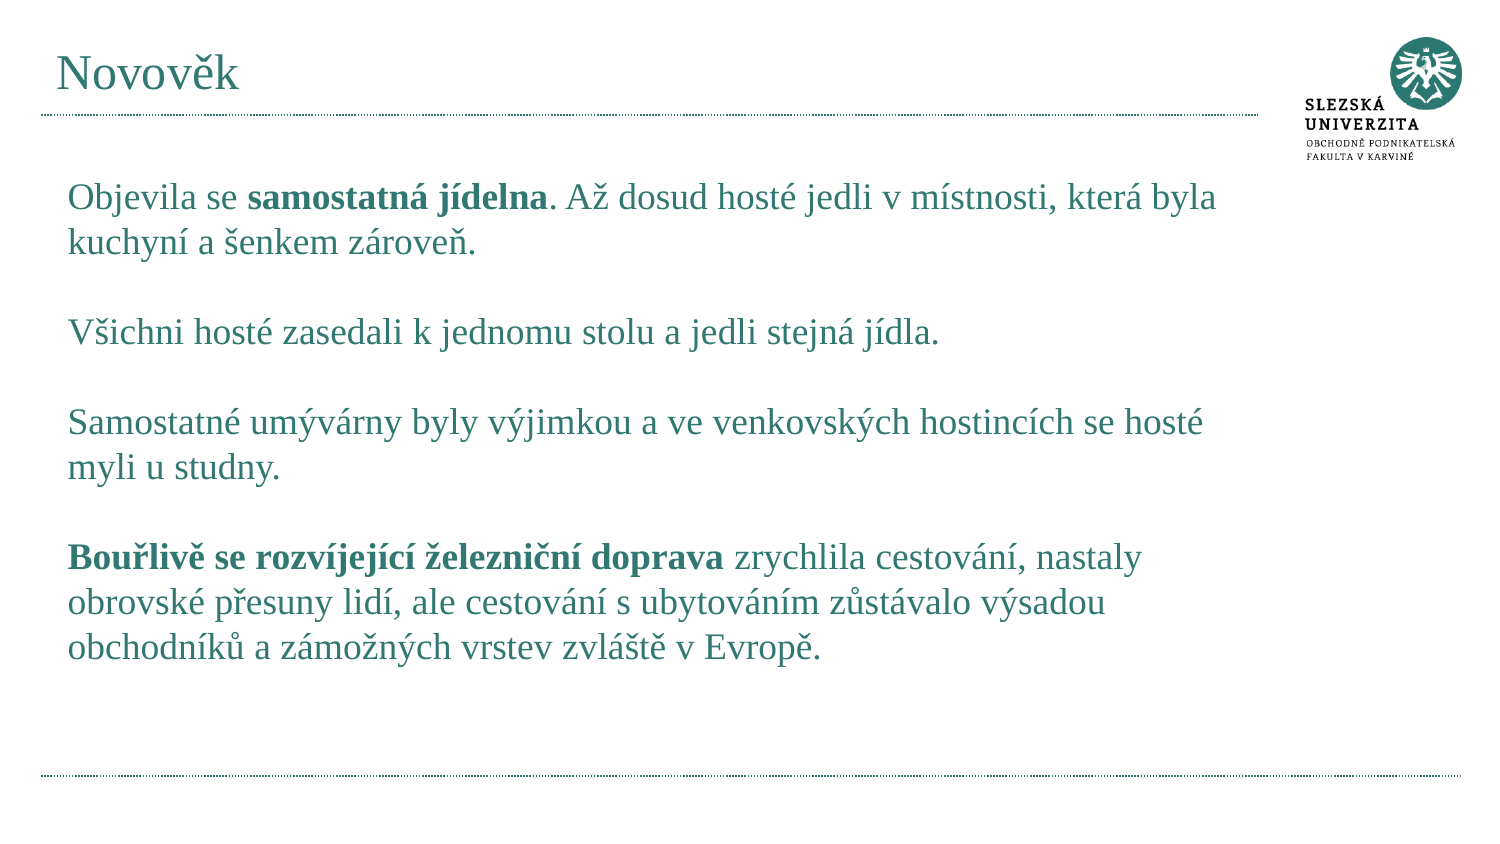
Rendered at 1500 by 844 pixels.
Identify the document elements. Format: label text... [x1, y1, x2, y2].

picture [1305, 37, 1462, 160]
title Novověk [41, 32, 786, 116]
text_box Objevila se samostatná jídelna. Až dosud hosté jedli v místnosti, která byla kuchyní a šenkem zároveň. Všichni hosté zasedali k jednomu stolu a jedli stejná jídla. Samostatné umývárny byly výjimkou a ve venkovských hostincích se hosté myli u studny. Bouřlivě se rozvíjející železniční doprava zrychlila cestování, nastaly obrovské přesuny lidí, ale cestování s ubytováním zůstávalo výsadou obchodníků a zámožných vrstev zvláště v Evropě. [53, 164, 1282, 675]
